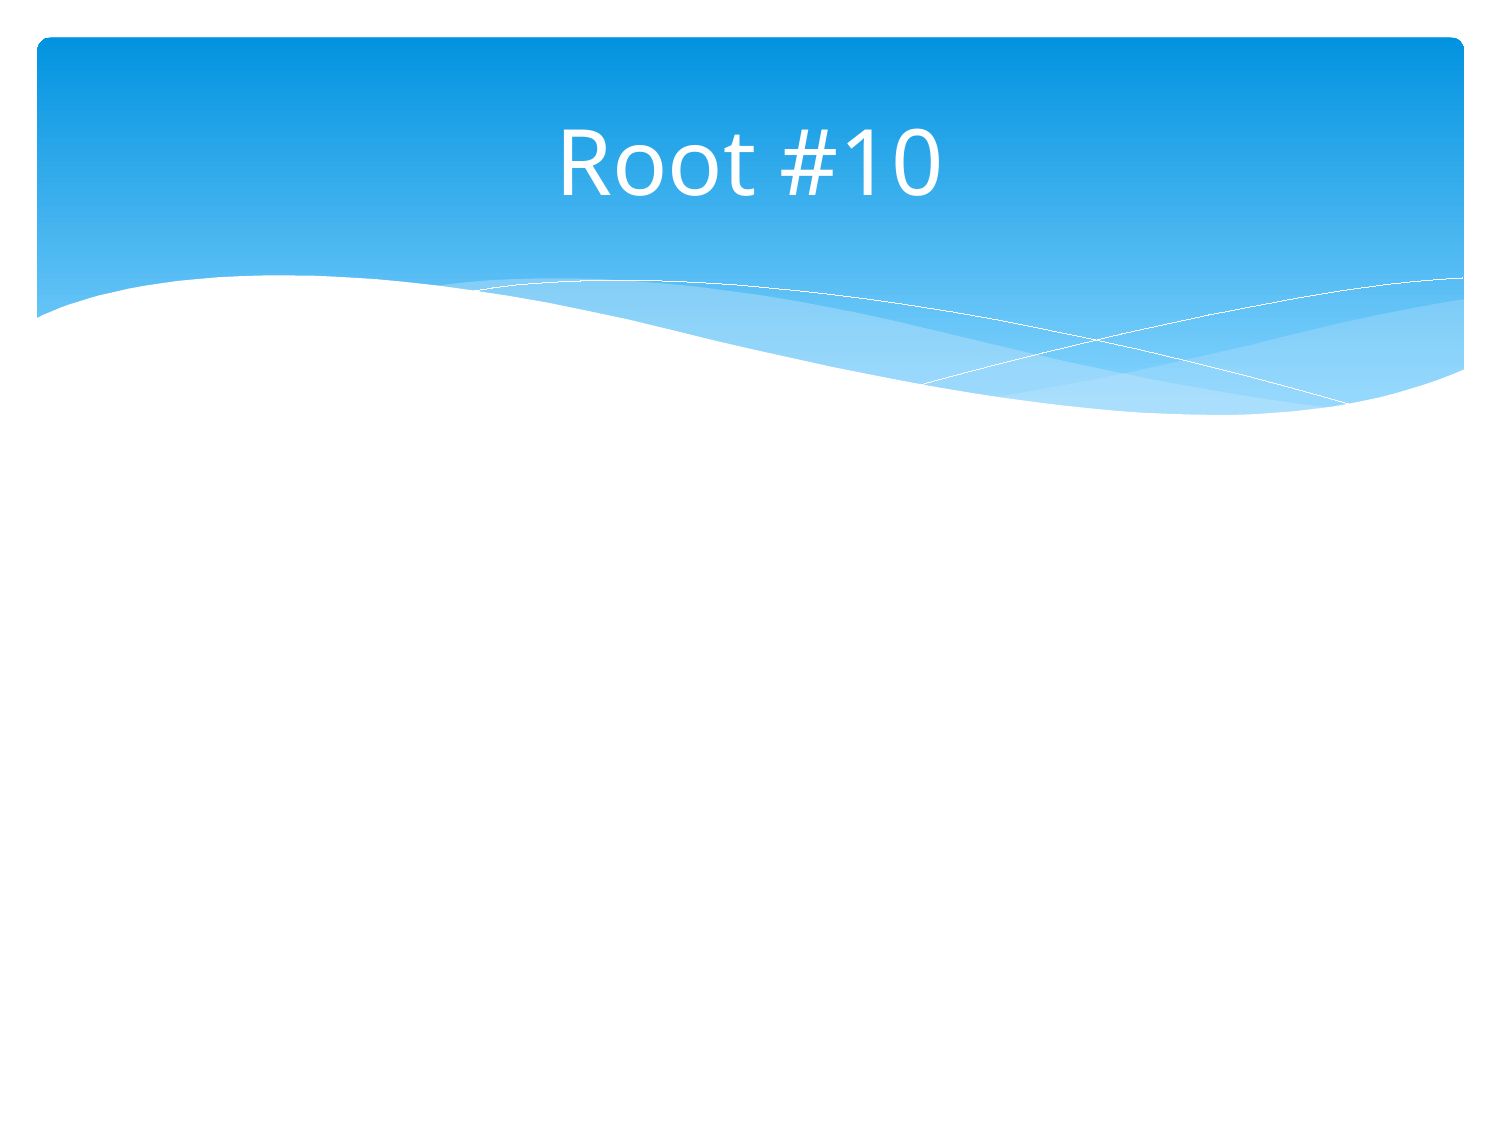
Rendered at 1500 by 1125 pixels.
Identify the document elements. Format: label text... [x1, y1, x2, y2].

title Root #10 [75, 55, 1425, 261]
